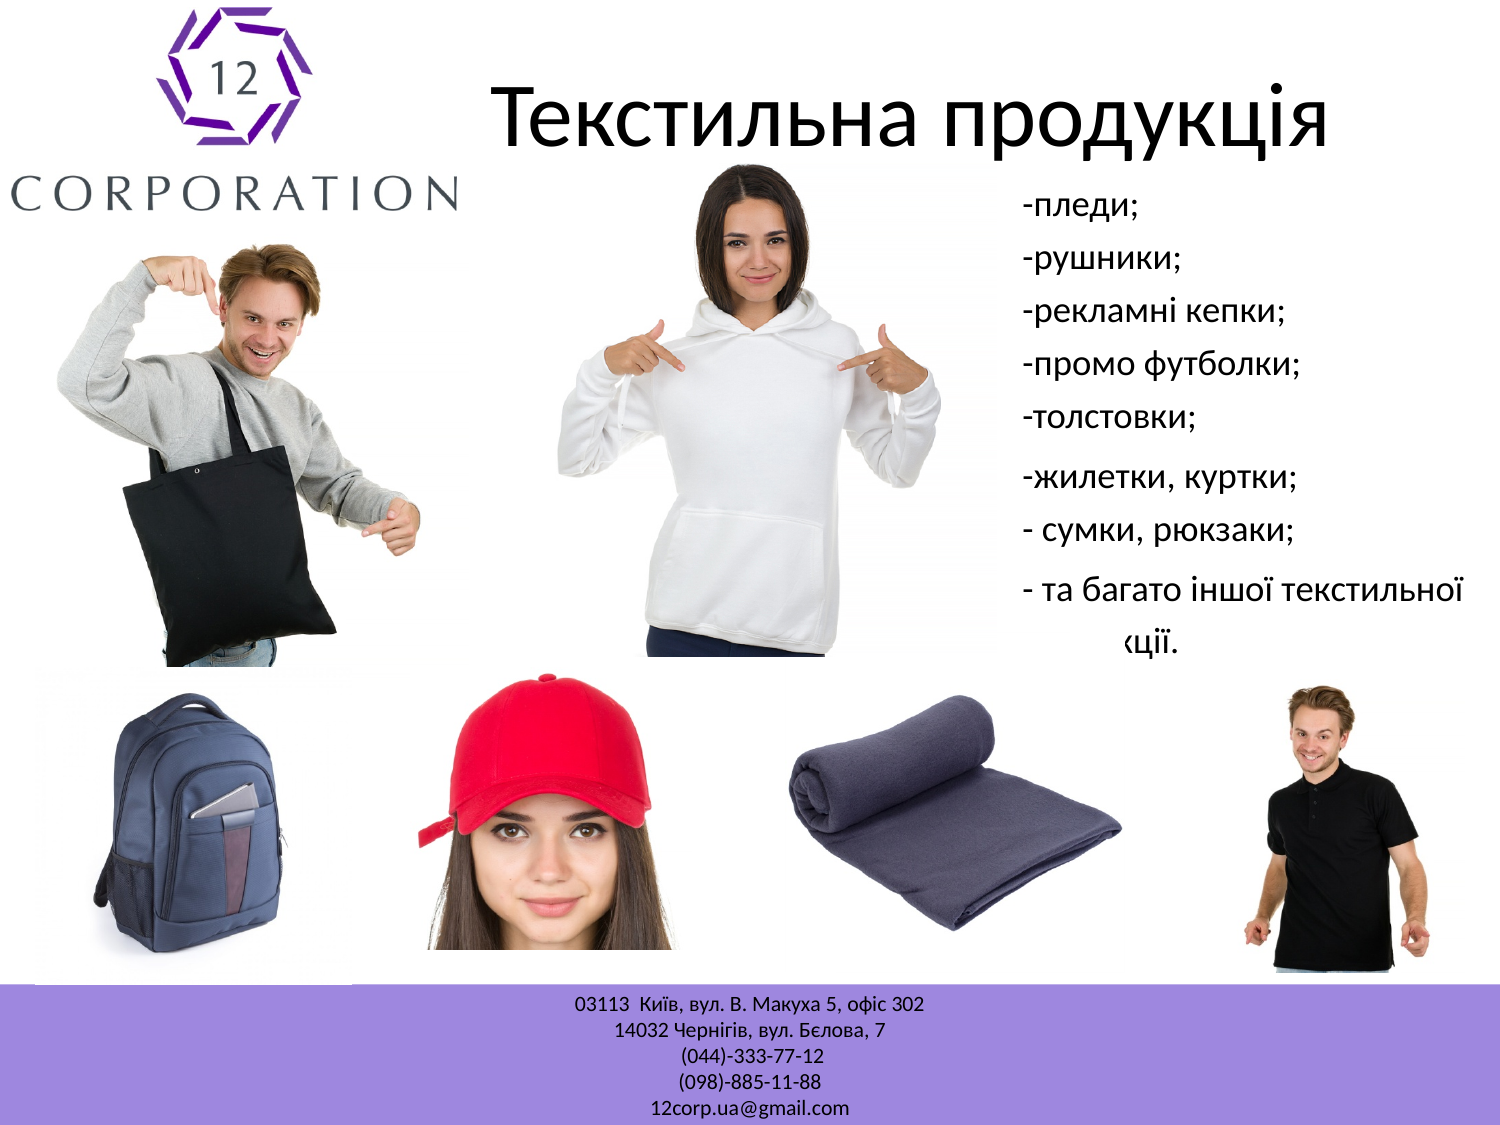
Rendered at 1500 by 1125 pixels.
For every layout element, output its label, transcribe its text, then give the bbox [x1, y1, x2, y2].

picture [503, 163, 1126, 973]
picture [23, 234, 692, 985]
text_box -пледи; -рушники; -рекламні кепки; -промо футболки; -толстовки; -жилетки, куртки; - сумки, рюкзаки; - та багато іншої текстильної продукції. [1007, 164, 1500, 727]
picture [11, 7, 458, 212]
subtitle Текстильна продукція [463, 46, 1437, 165]
title 03113 Київ, вул. В. Макуха 5, офіс 302 14032 Чернігів, вул. Бєлова, 7 (044)-333-77-12 (098)-885-11-88 12corp.ua@gmail.com [0, 984, 1500, 1125]
picture [1171, 679, 1466, 973]
